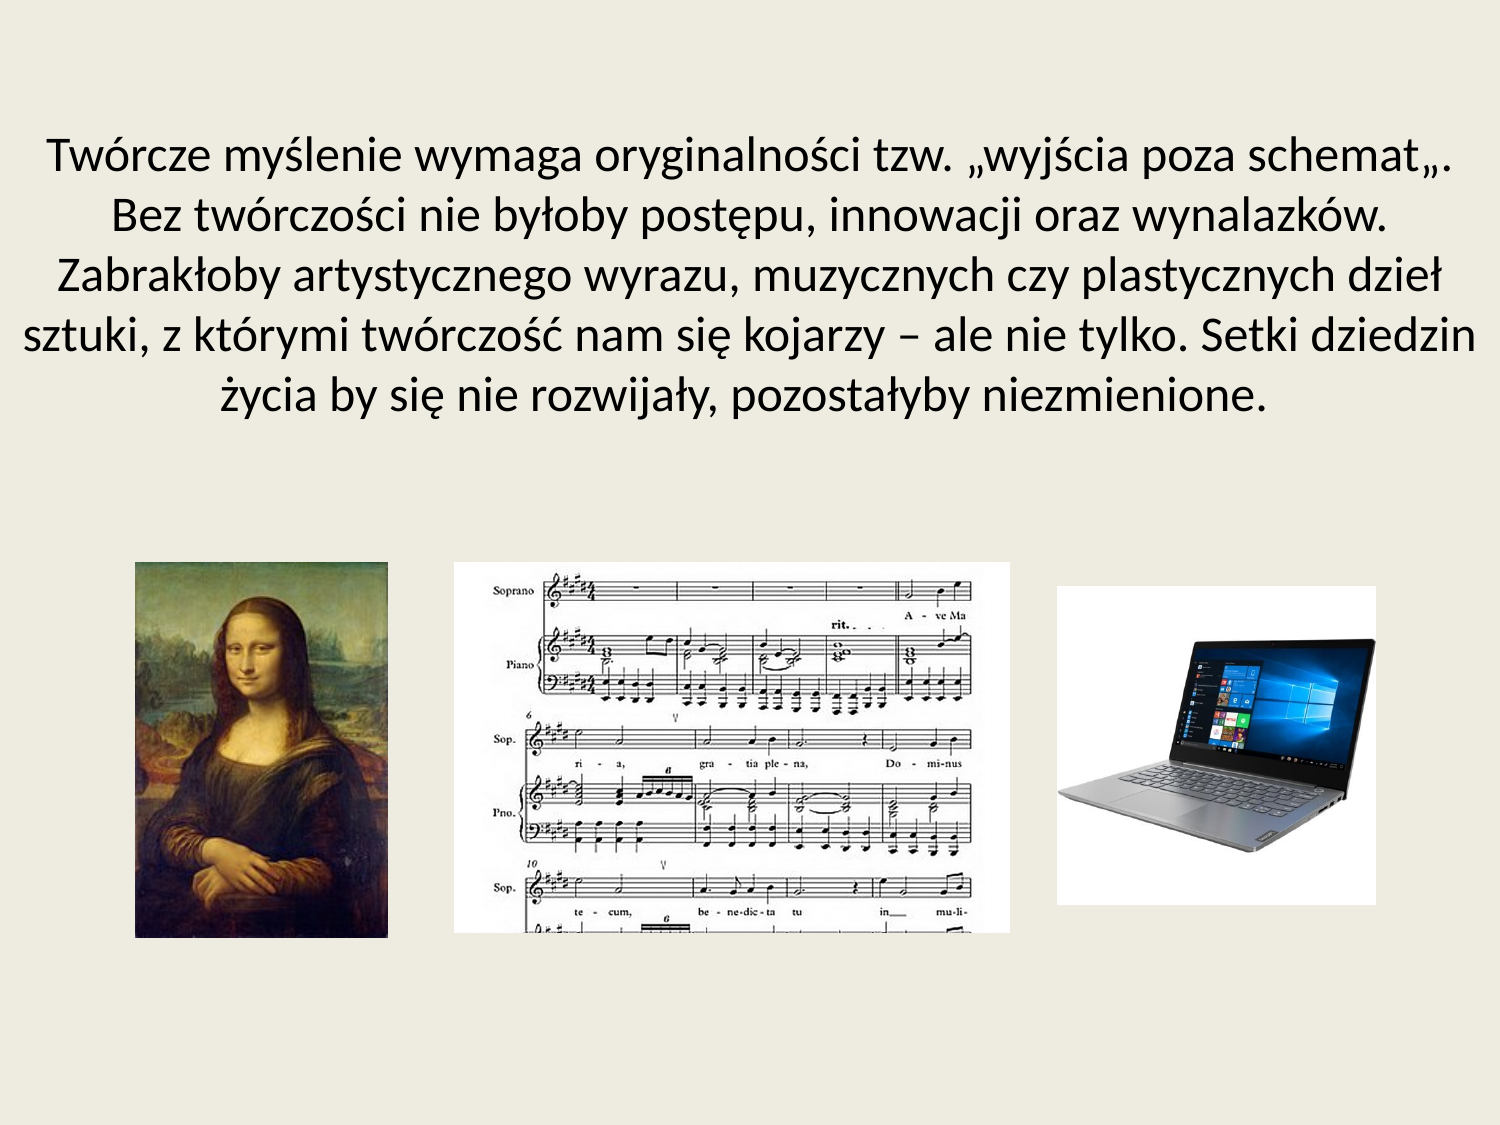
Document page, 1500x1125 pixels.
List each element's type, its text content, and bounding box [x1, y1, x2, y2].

text_box [25, 0, 260, 183]
text_box Twórcze myślenie wymaga oryginalności tzw. „wyjścia poza schemat„. Bez twórczości nie byłoby postępu, innowacji oraz wynalazków. Zabrakłoby artystycznego wyrazu, muzycznych czy plastycznych dzieł sztuki, z którymi twórczość nam się kojarzy – ale nie tylko. Setki dziedzin życia by się nie rozwijały, pozostałyby niezmienione. [0, 113, 1500, 474]
picture [1056, 585, 1377, 906]
picture [135, 562, 388, 938]
picture [454, 562, 1010, 933]
